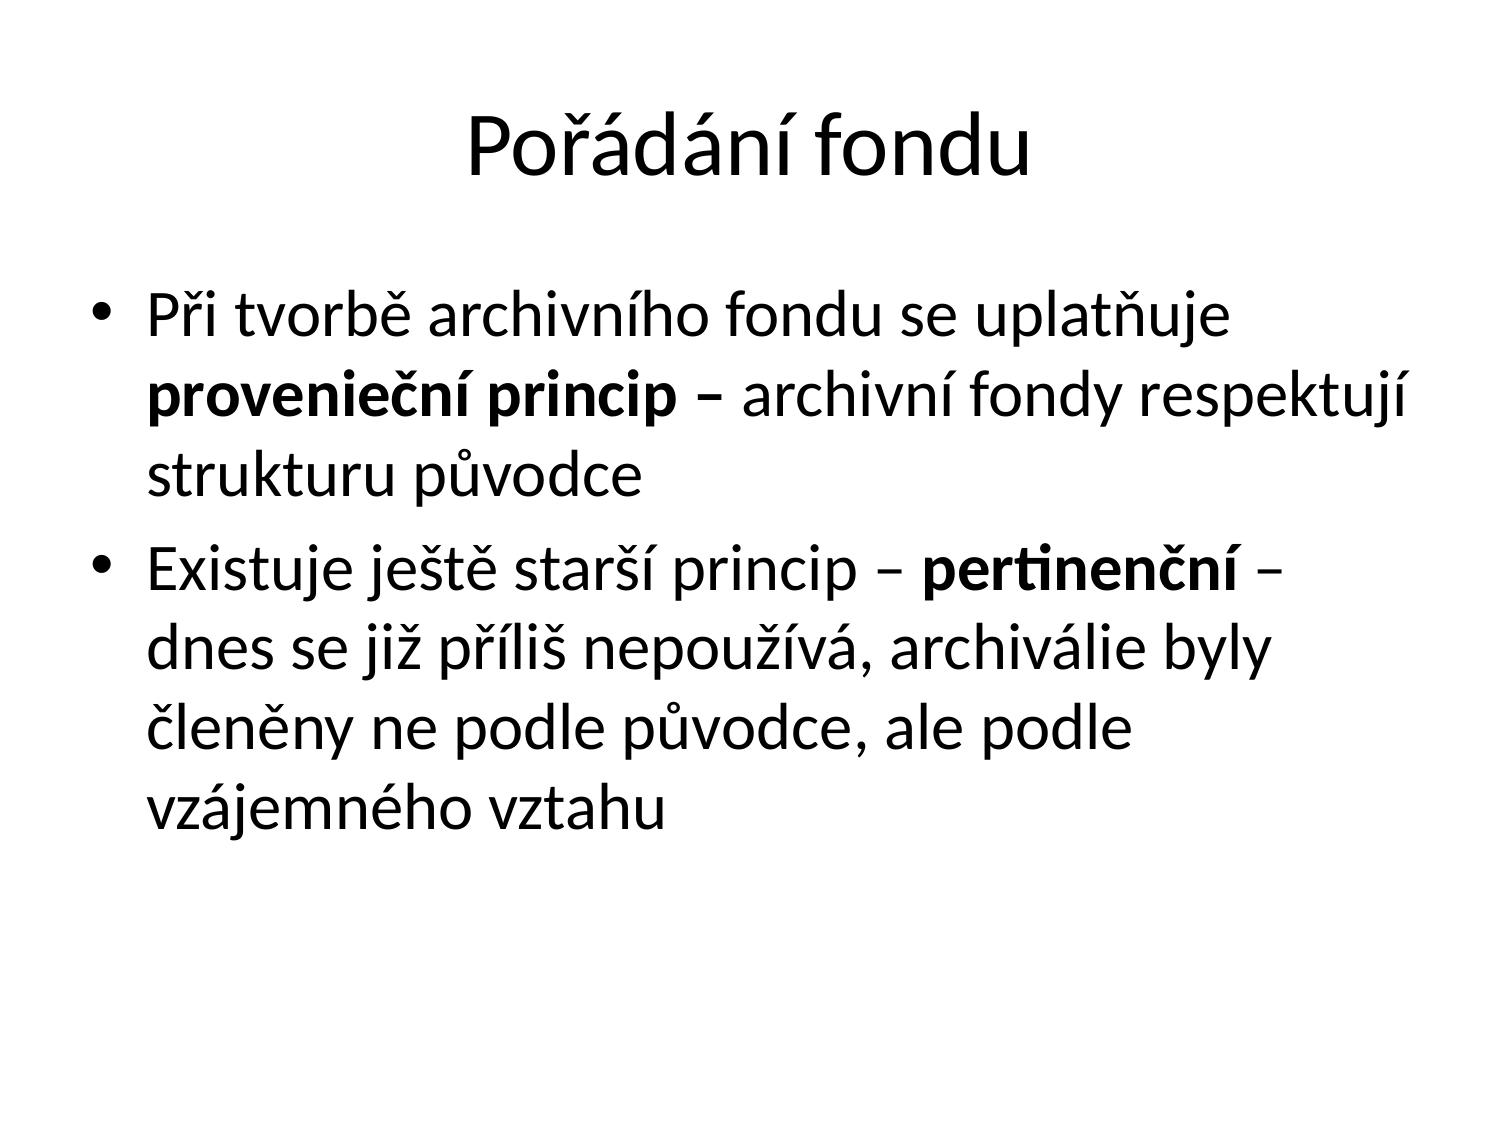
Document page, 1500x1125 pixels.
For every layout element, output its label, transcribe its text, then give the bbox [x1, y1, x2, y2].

list Při tvorbě archivního fondu se uplatňuje provenieční princip – archivní fondy respektují strukturu původce Existuje ještě starší princip – pertinenční – dnes se již příliš nepoužívá, archiválie byly členěny ne podle původce, ale podle vzájemného vztahu [75, 262, 1425, 1005]
title Pořádání fondu [75, 45, 1425, 233]
